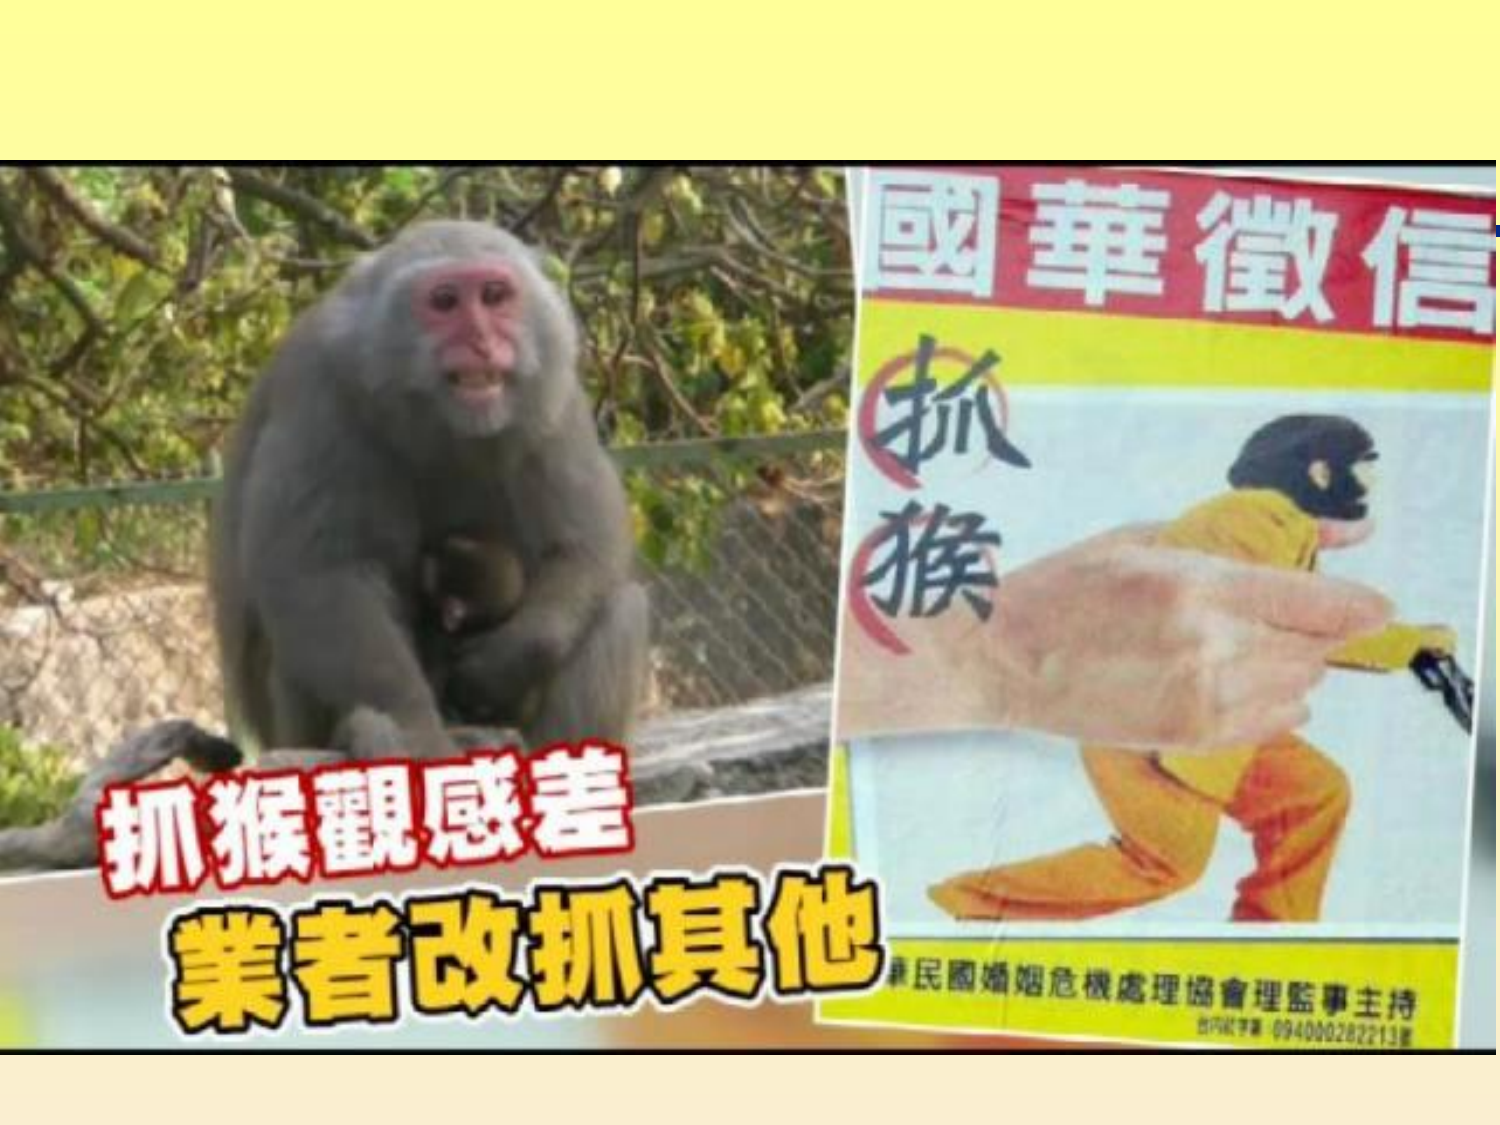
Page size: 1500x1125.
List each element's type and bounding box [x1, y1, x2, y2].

picture [0, 160, 1497, 1055]
